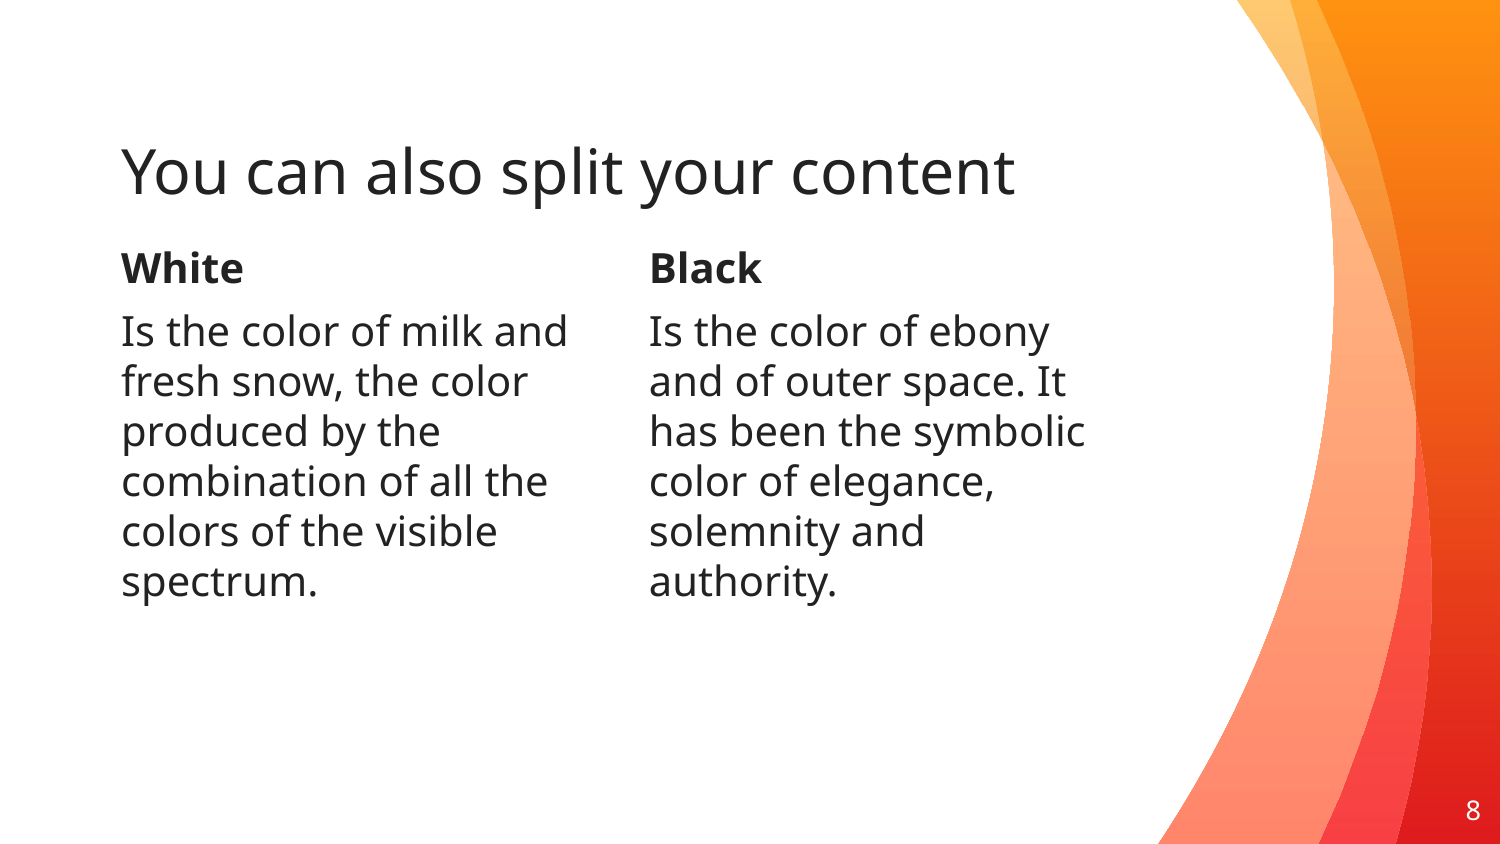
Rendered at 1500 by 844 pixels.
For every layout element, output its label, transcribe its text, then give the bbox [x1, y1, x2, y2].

list White Is the color of milk and fresh snow, the color produced by the combination of all the colors of the visible spectrum. [121, 242, 596, 724]
title You can also split your content [121, 84, 1111, 207]
list Black Is the color of ebony and of outer space. It has been the symbolic color of elegance, solemnity and authority. [648, 242, 1124, 724]
slide_number ‹#› [1391, 779, 1482, 844]
